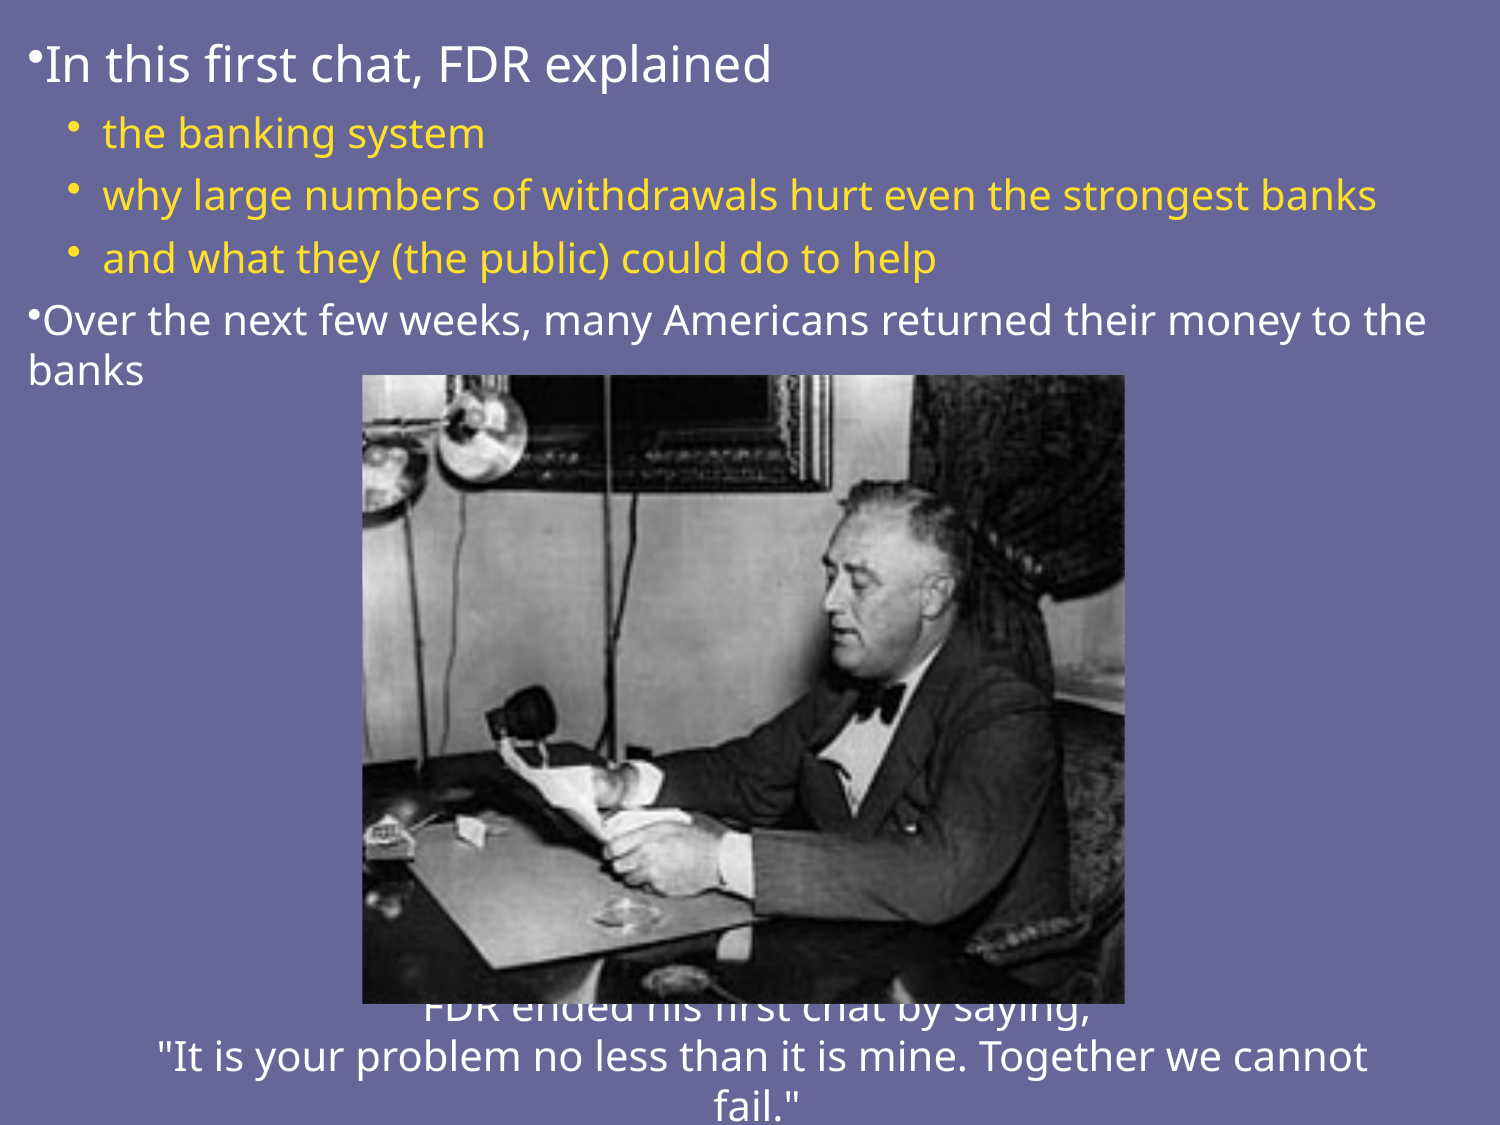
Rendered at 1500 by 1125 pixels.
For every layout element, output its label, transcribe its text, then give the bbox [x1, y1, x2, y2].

text_box FDR ended his first chat by saying, "It is your problem no less than it is mine. Together we cannot fail." [112, 971, 1413, 1125]
text_box In this first chat, FDR explained the banking system why large numbers of withdrawals hurt even the strongest banks and what they (the public) could do to help Over the next few weeks, many Americans returned their money to the banks [12, 24, 1488, 402]
picture [362, 374, 1126, 1004]
